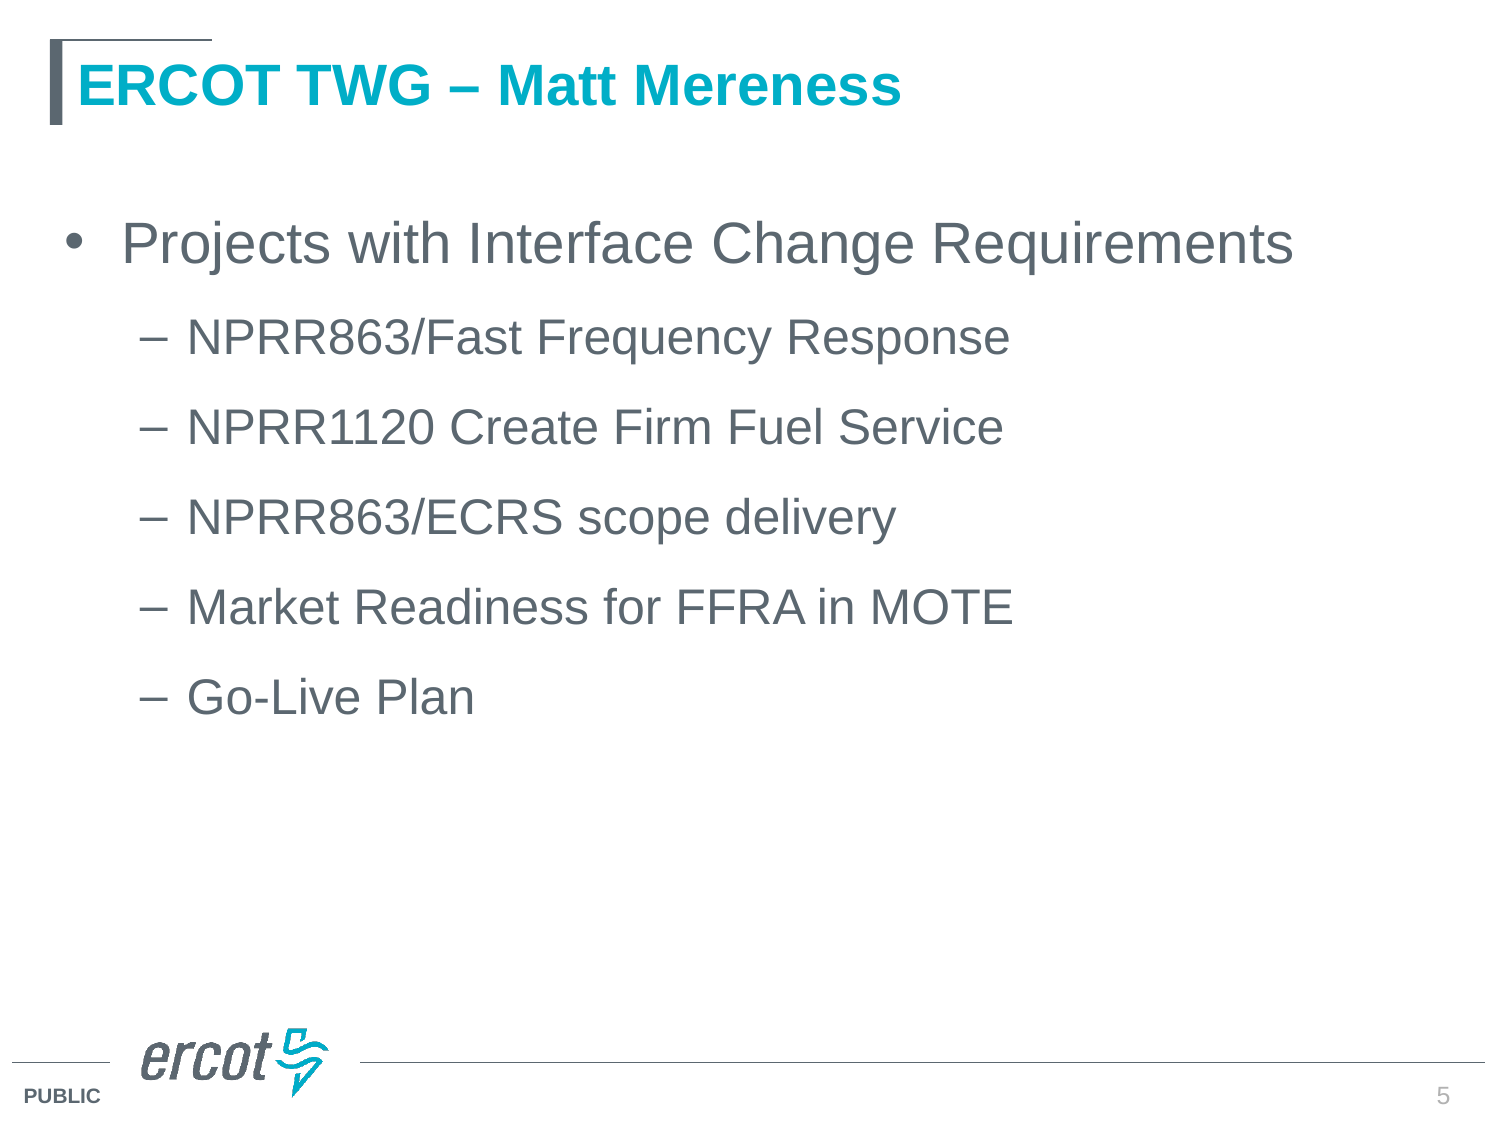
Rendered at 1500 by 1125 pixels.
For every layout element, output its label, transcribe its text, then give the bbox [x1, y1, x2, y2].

slide_number 5 [1400, 1076, 1488, 1113]
title ERCOT TWG – Matt Mereness [62, 39, 1450, 125]
picture [137, 1024, 332, 1100]
list Projects with Interface Change Requirements NPRR863/Fast Frequency Response NPRR1120 Create Firm Fuel Service NPRR863/ECRS scope delivery Market Readiness for FFRA in MOTE Go-Live Plan [50, 162, 1450, 992]
